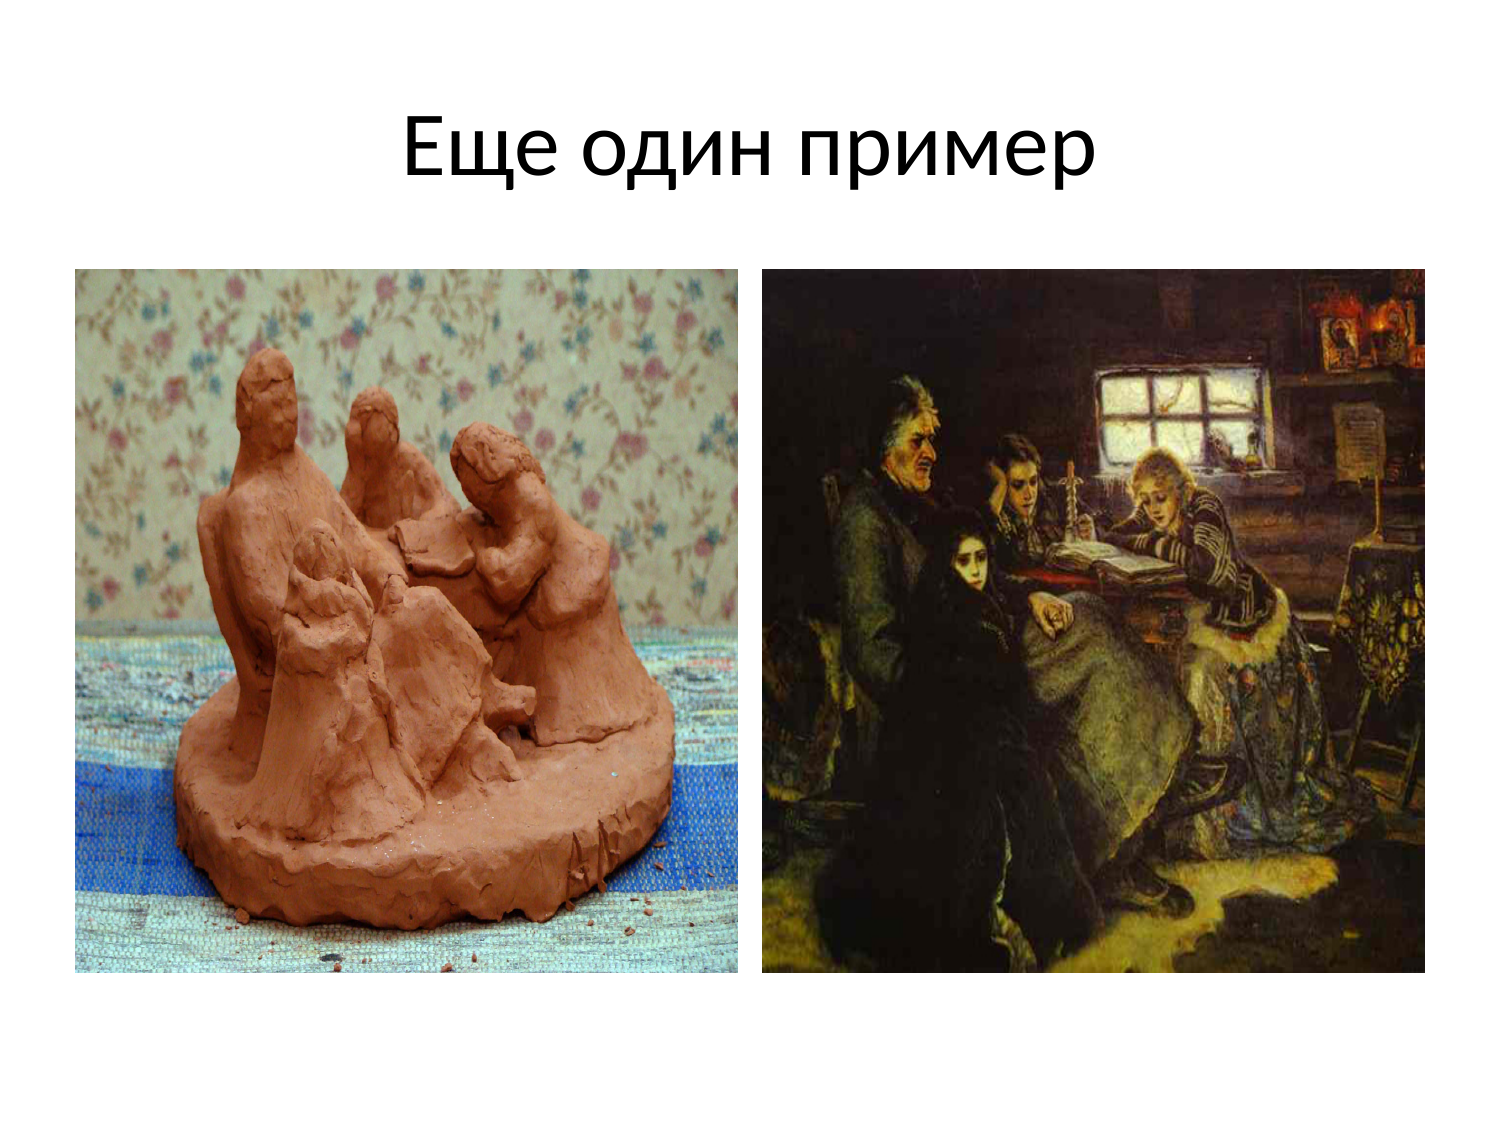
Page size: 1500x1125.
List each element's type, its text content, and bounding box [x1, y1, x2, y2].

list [762, 269, 1426, 973]
title Еще один пример [75, 45, 1425, 233]
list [74, 269, 738, 973]
